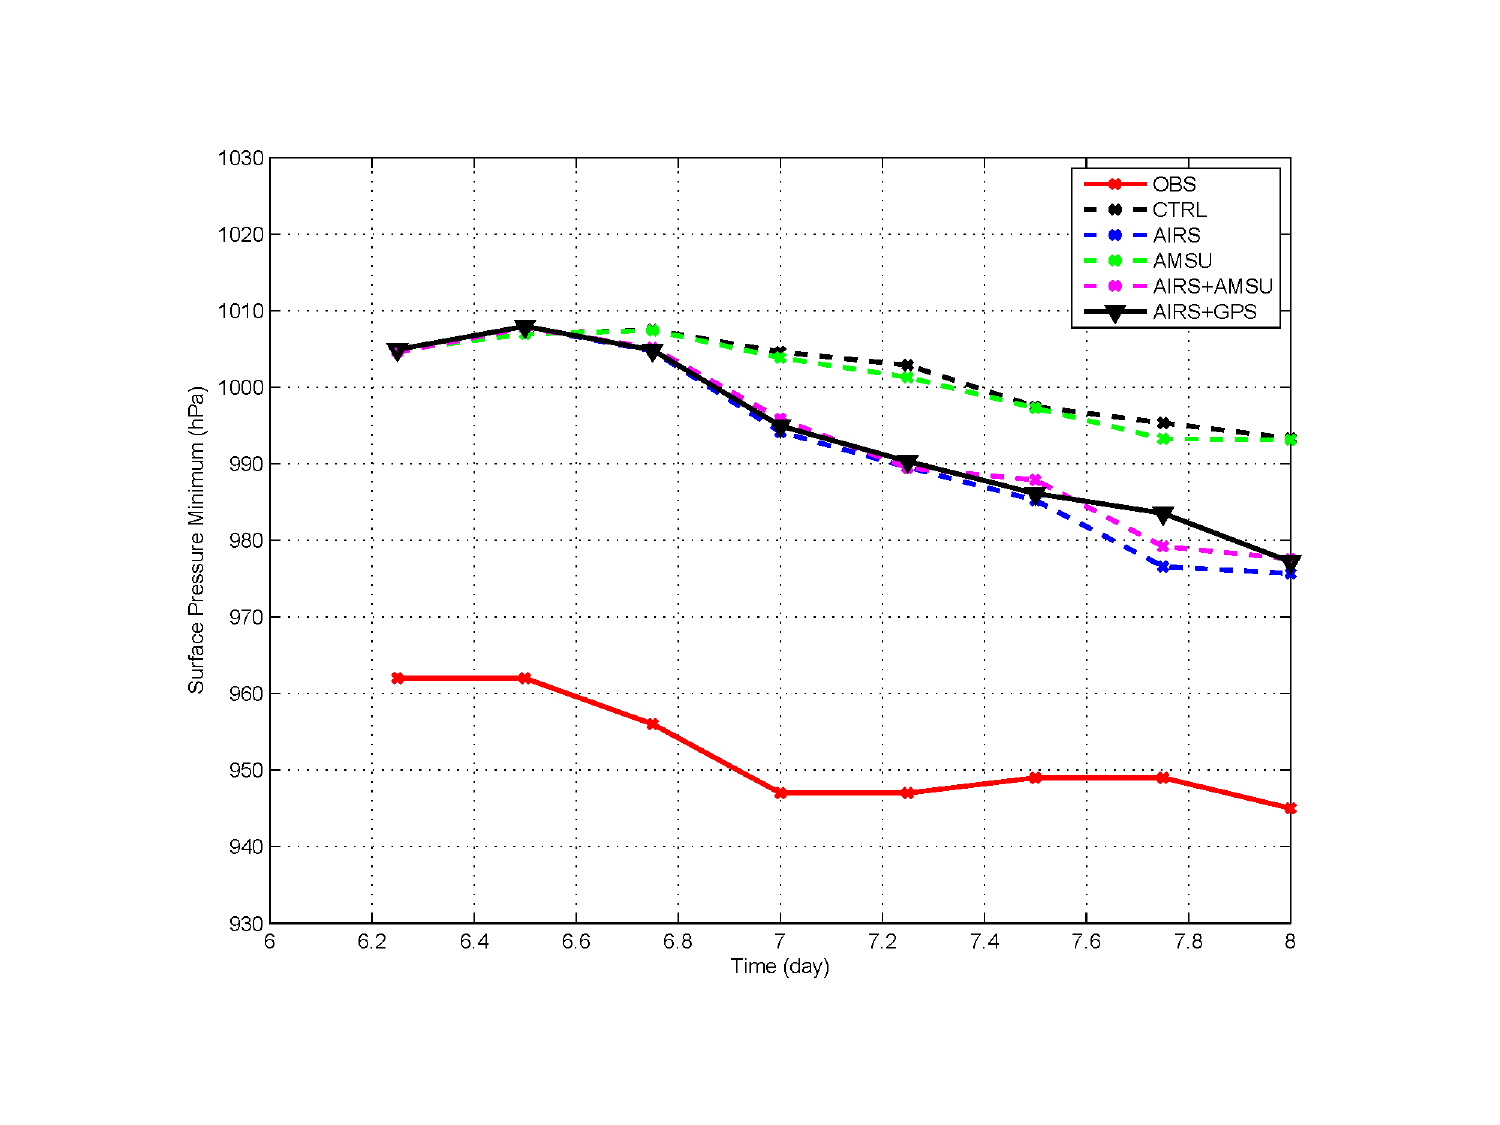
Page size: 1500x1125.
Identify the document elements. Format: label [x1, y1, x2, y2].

picture [112, 0, 1388, 1125]
